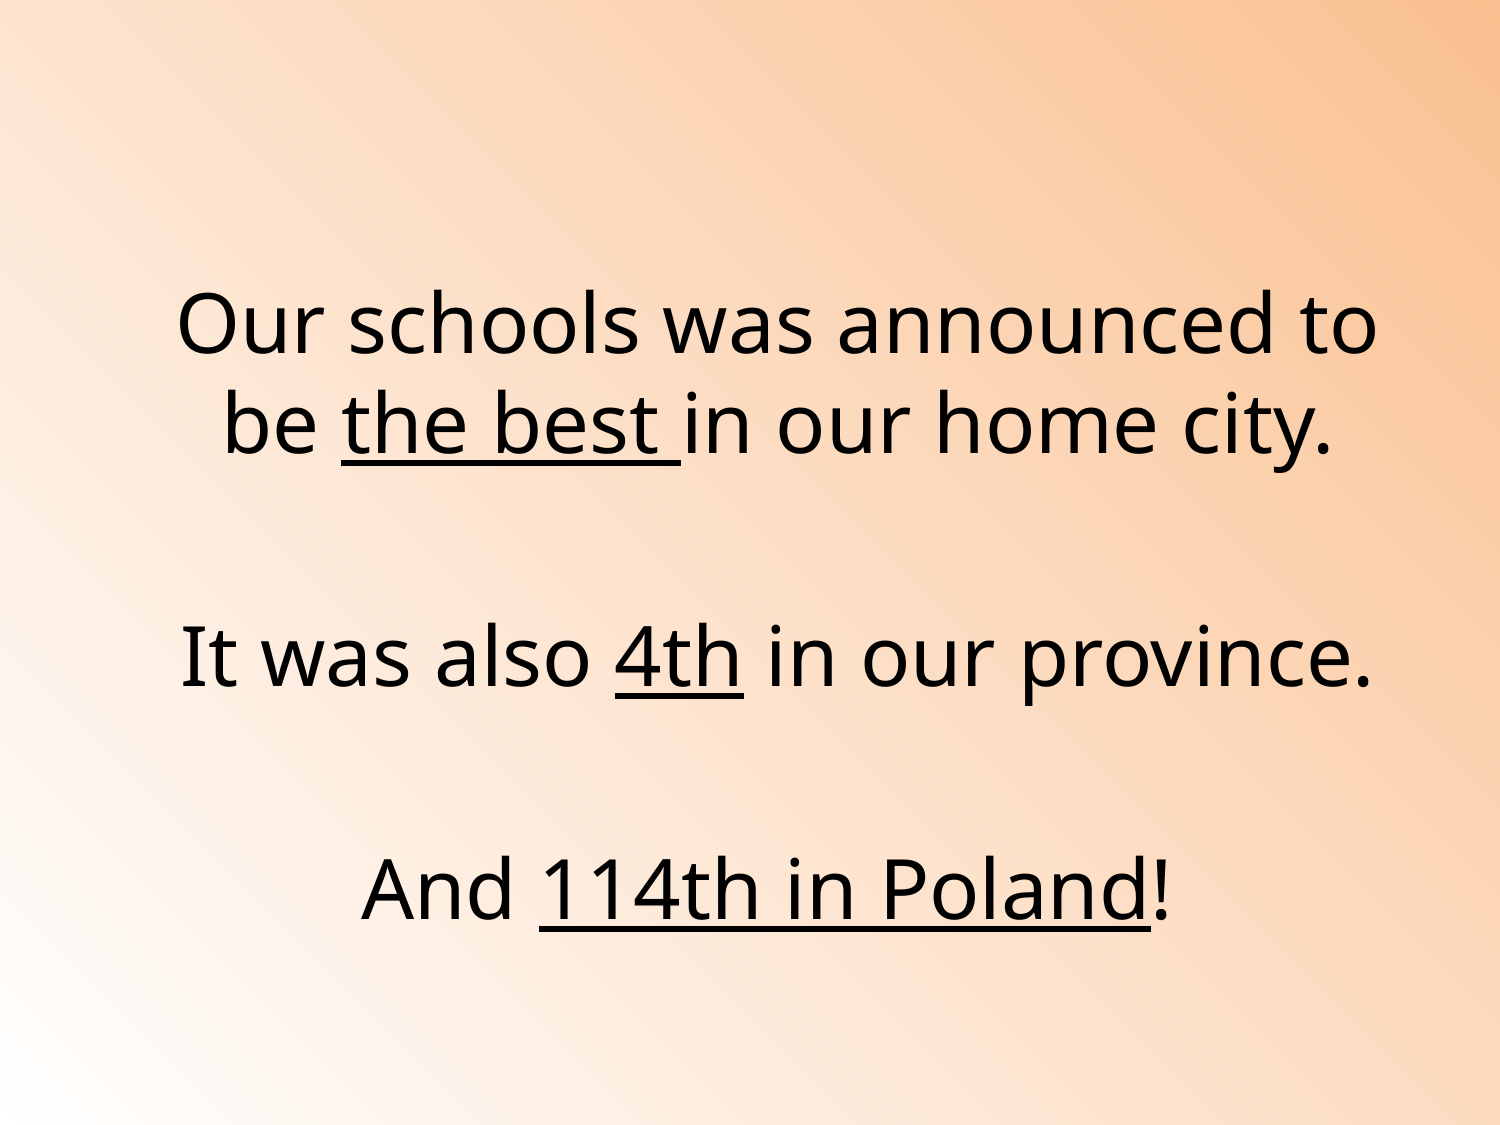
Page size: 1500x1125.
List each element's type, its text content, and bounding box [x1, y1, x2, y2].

list Our schools was announced to be the best in our home city. It was also 4th in our province. And 114th in Poland! [75, 262, 1425, 1005]
